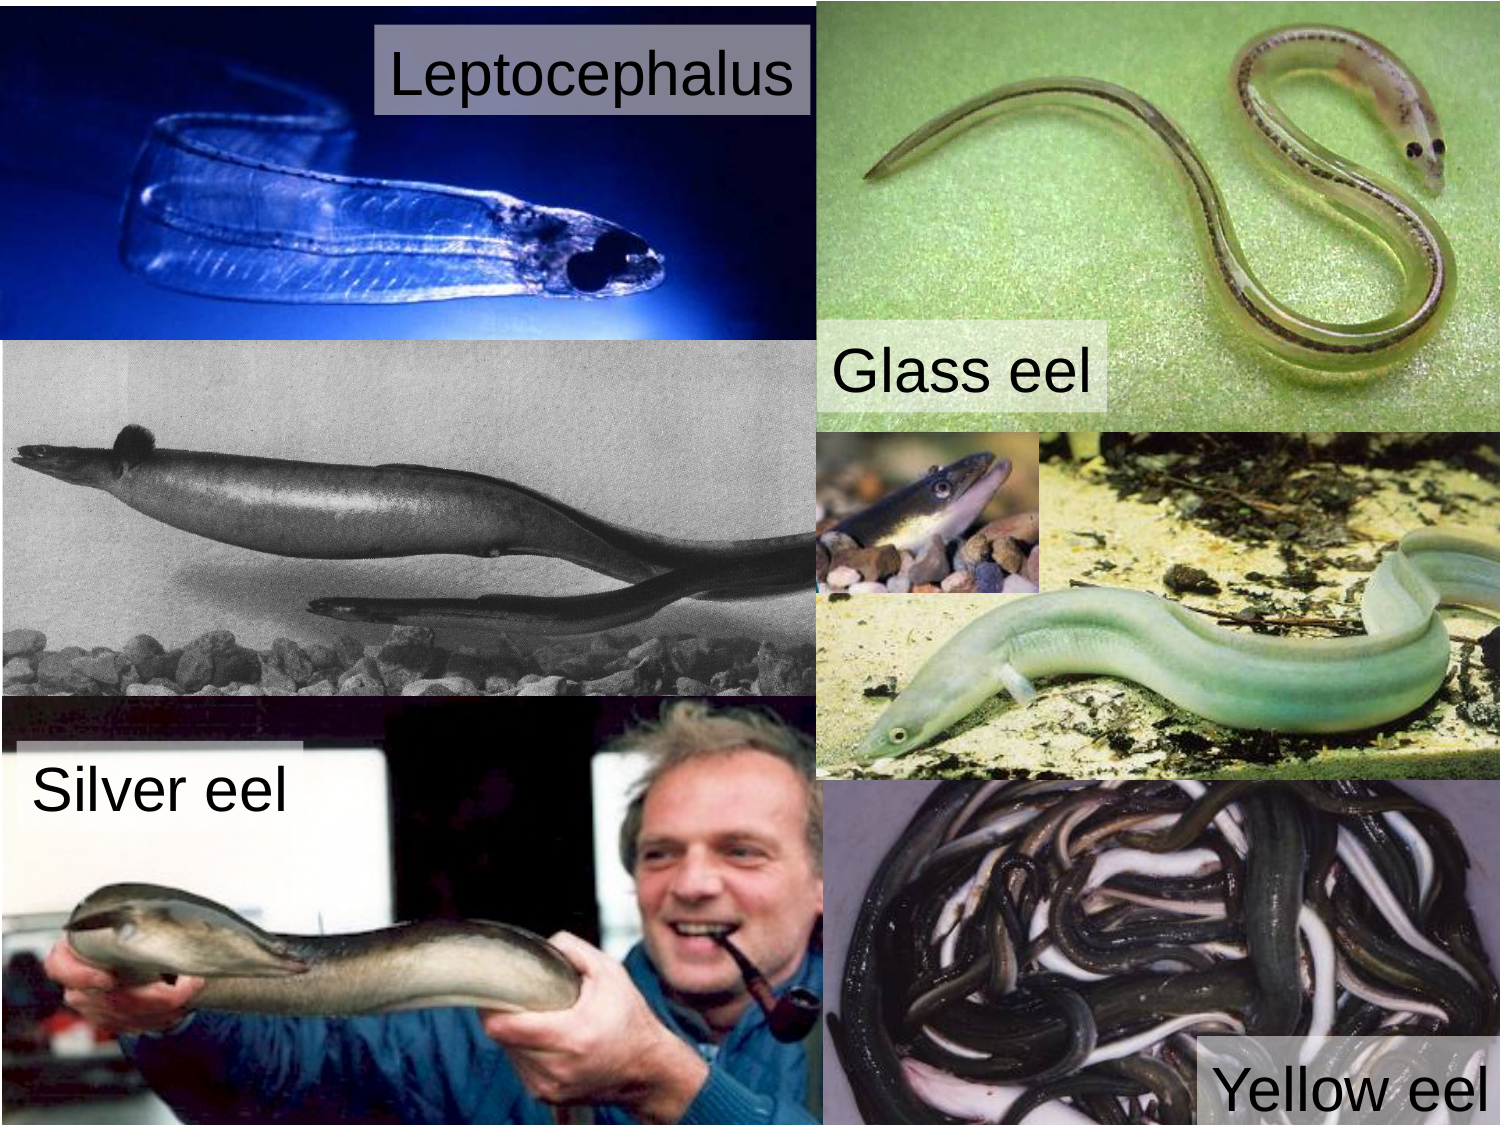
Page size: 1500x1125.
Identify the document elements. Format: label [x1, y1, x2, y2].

text_box [816, 440, 1500, 1125]
text_box [0, 5, 810, 340]
picture [2, 340, 816, 695]
text_box [816, 0, 1500, 433]
text_box [2, 695, 811, 1125]
